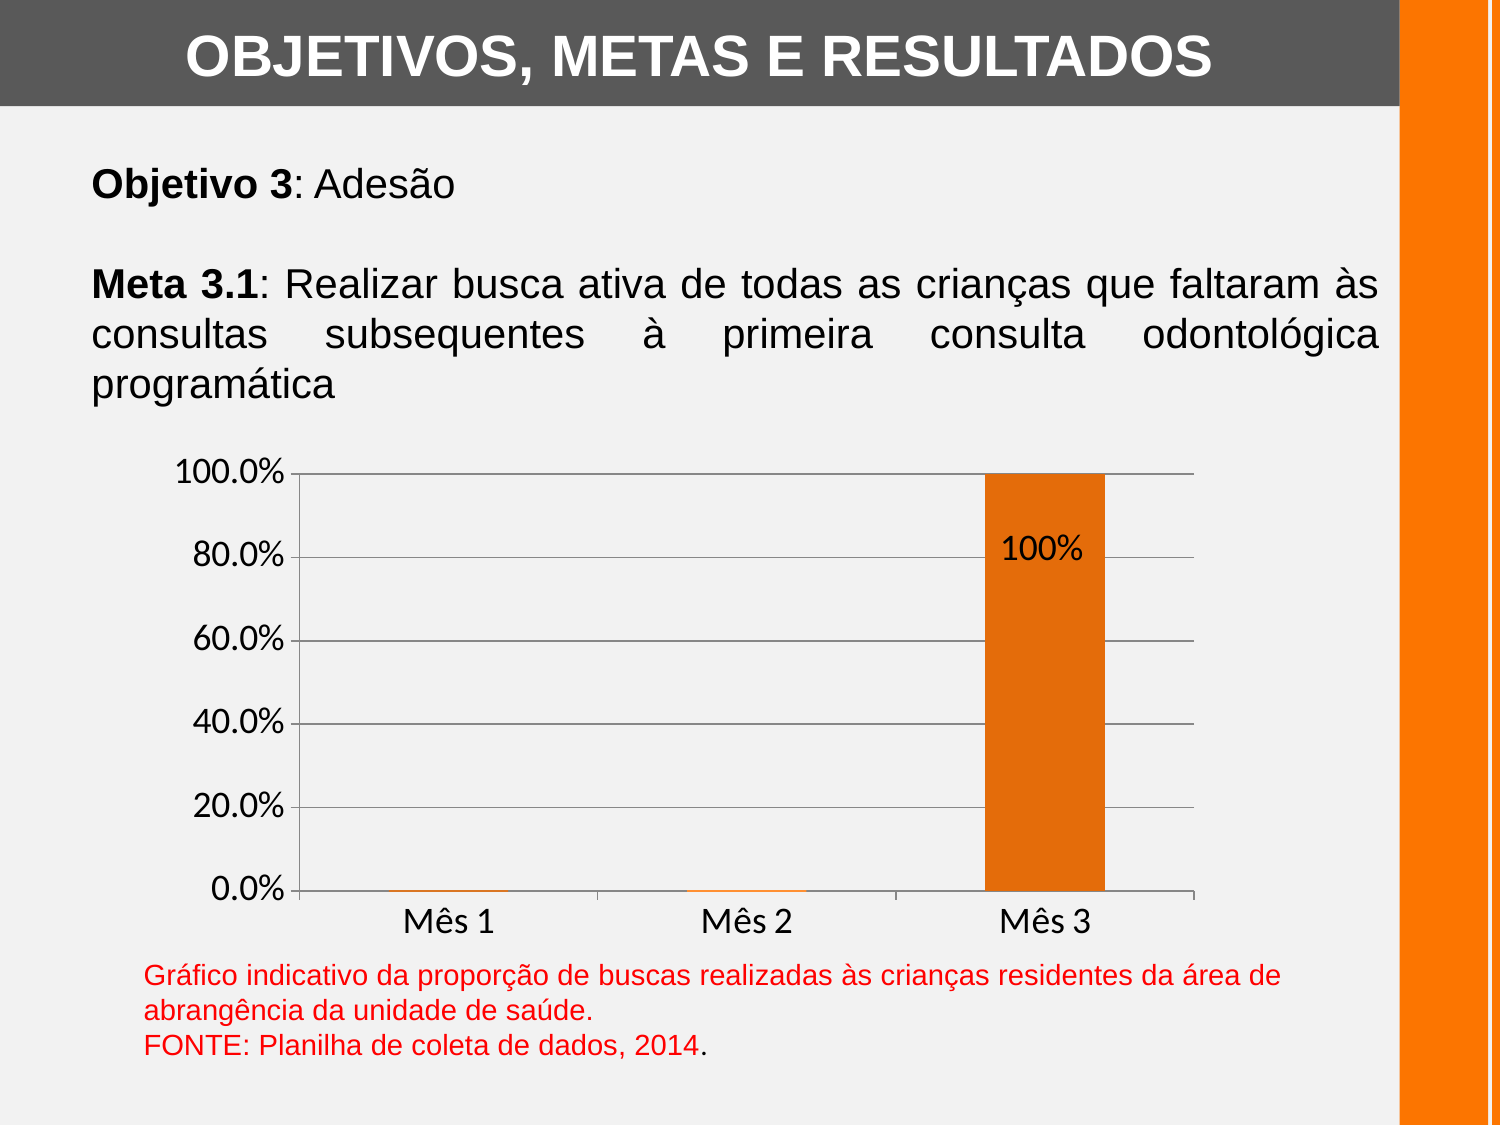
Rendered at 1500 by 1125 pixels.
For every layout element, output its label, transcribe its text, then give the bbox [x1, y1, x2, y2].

text_box Gráfico indicativo da proporção de buscas realizadas às crianças residentes da área de abrangência da unidade de saúde. FONTE: Planilha de coleta de dados, 2014. [128, 949, 1299, 1069]
text_box Objetivo 3: Adesão Meta 3.1: Realizar busca ativa de todas as crianças que faltaram às consultas subsequentes à primeira consulta odontológica programática [76, 149, 1395, 414]
chart [152, 445, 1216, 954]
text_box OBJETIVOS, METAS E RESULTADOS [0, 0, 1402, 108]
